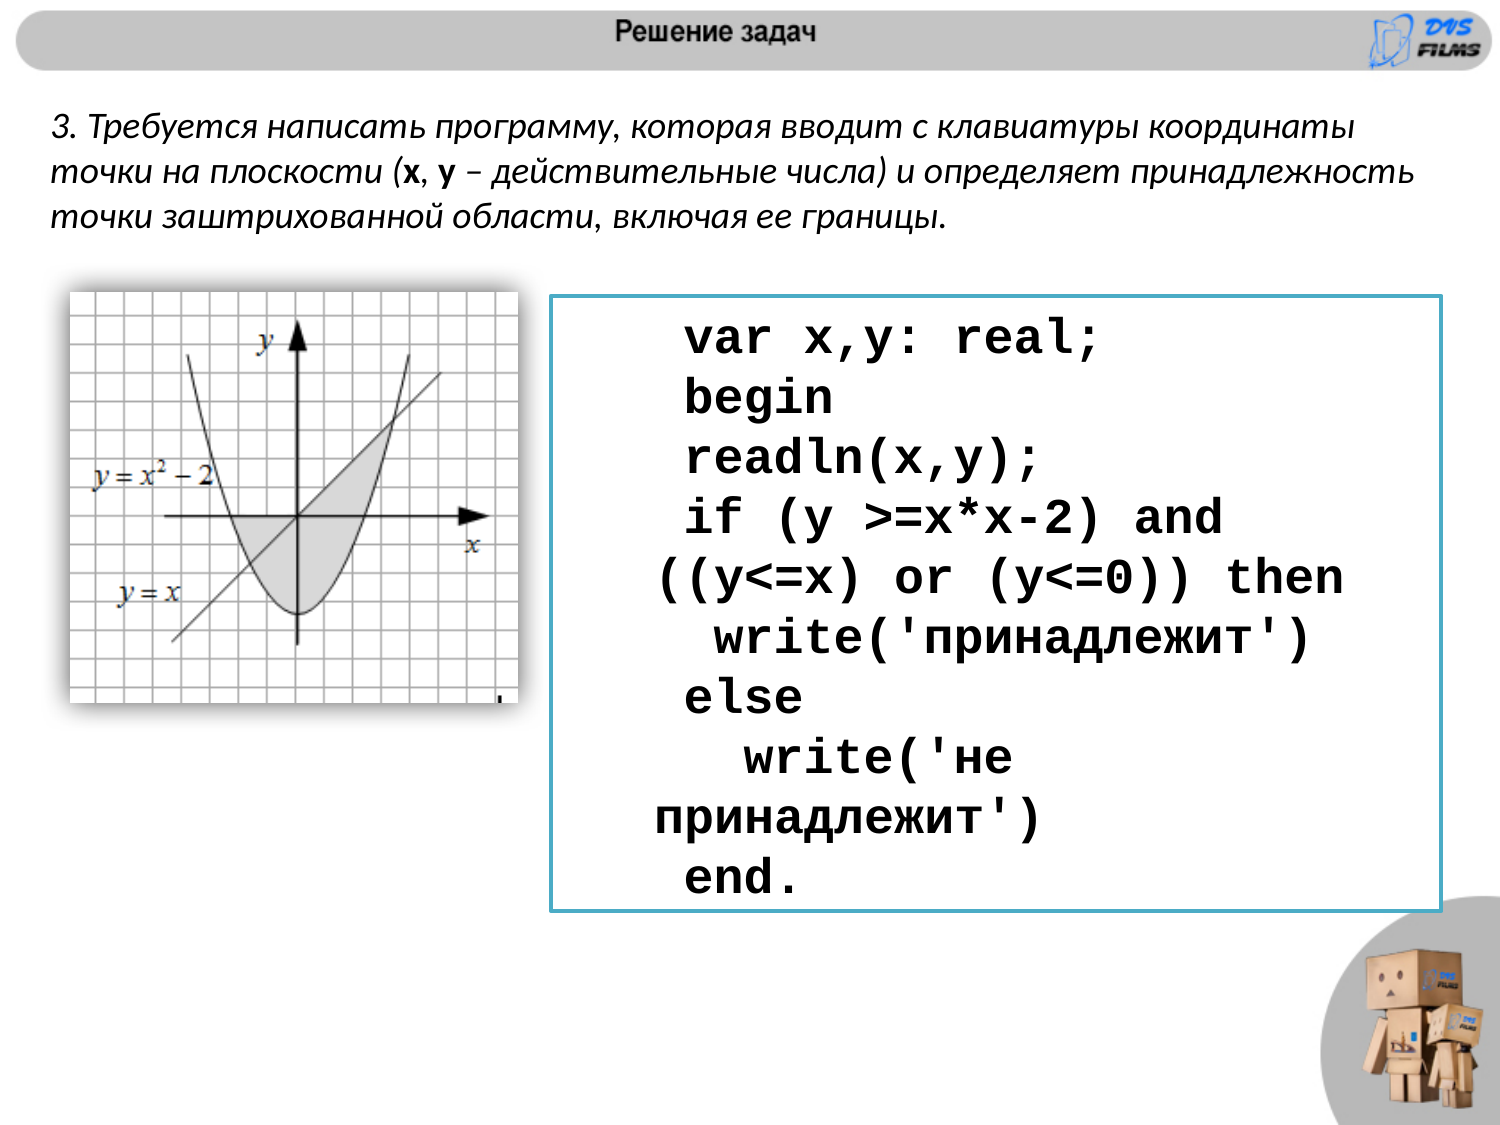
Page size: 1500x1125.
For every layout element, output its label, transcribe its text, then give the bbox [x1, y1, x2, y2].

picture [0, 0, 1500, 1125]
text_box var x,y: real; begin readln(x,y); if (y >=x*x-2) and ((y<=x) or (y<=0)) then write('принадлежит') else write('не принадлежит') end. [549, 294, 1443, 913]
text_box 3. Требуется написать программу, которая вводит с клавиатуры координаты точки на плоскости (x, y – действительные числа) и определяет принадлежность точки заштрихованной области, включая ее границы. [35, 93, 1454, 244]
